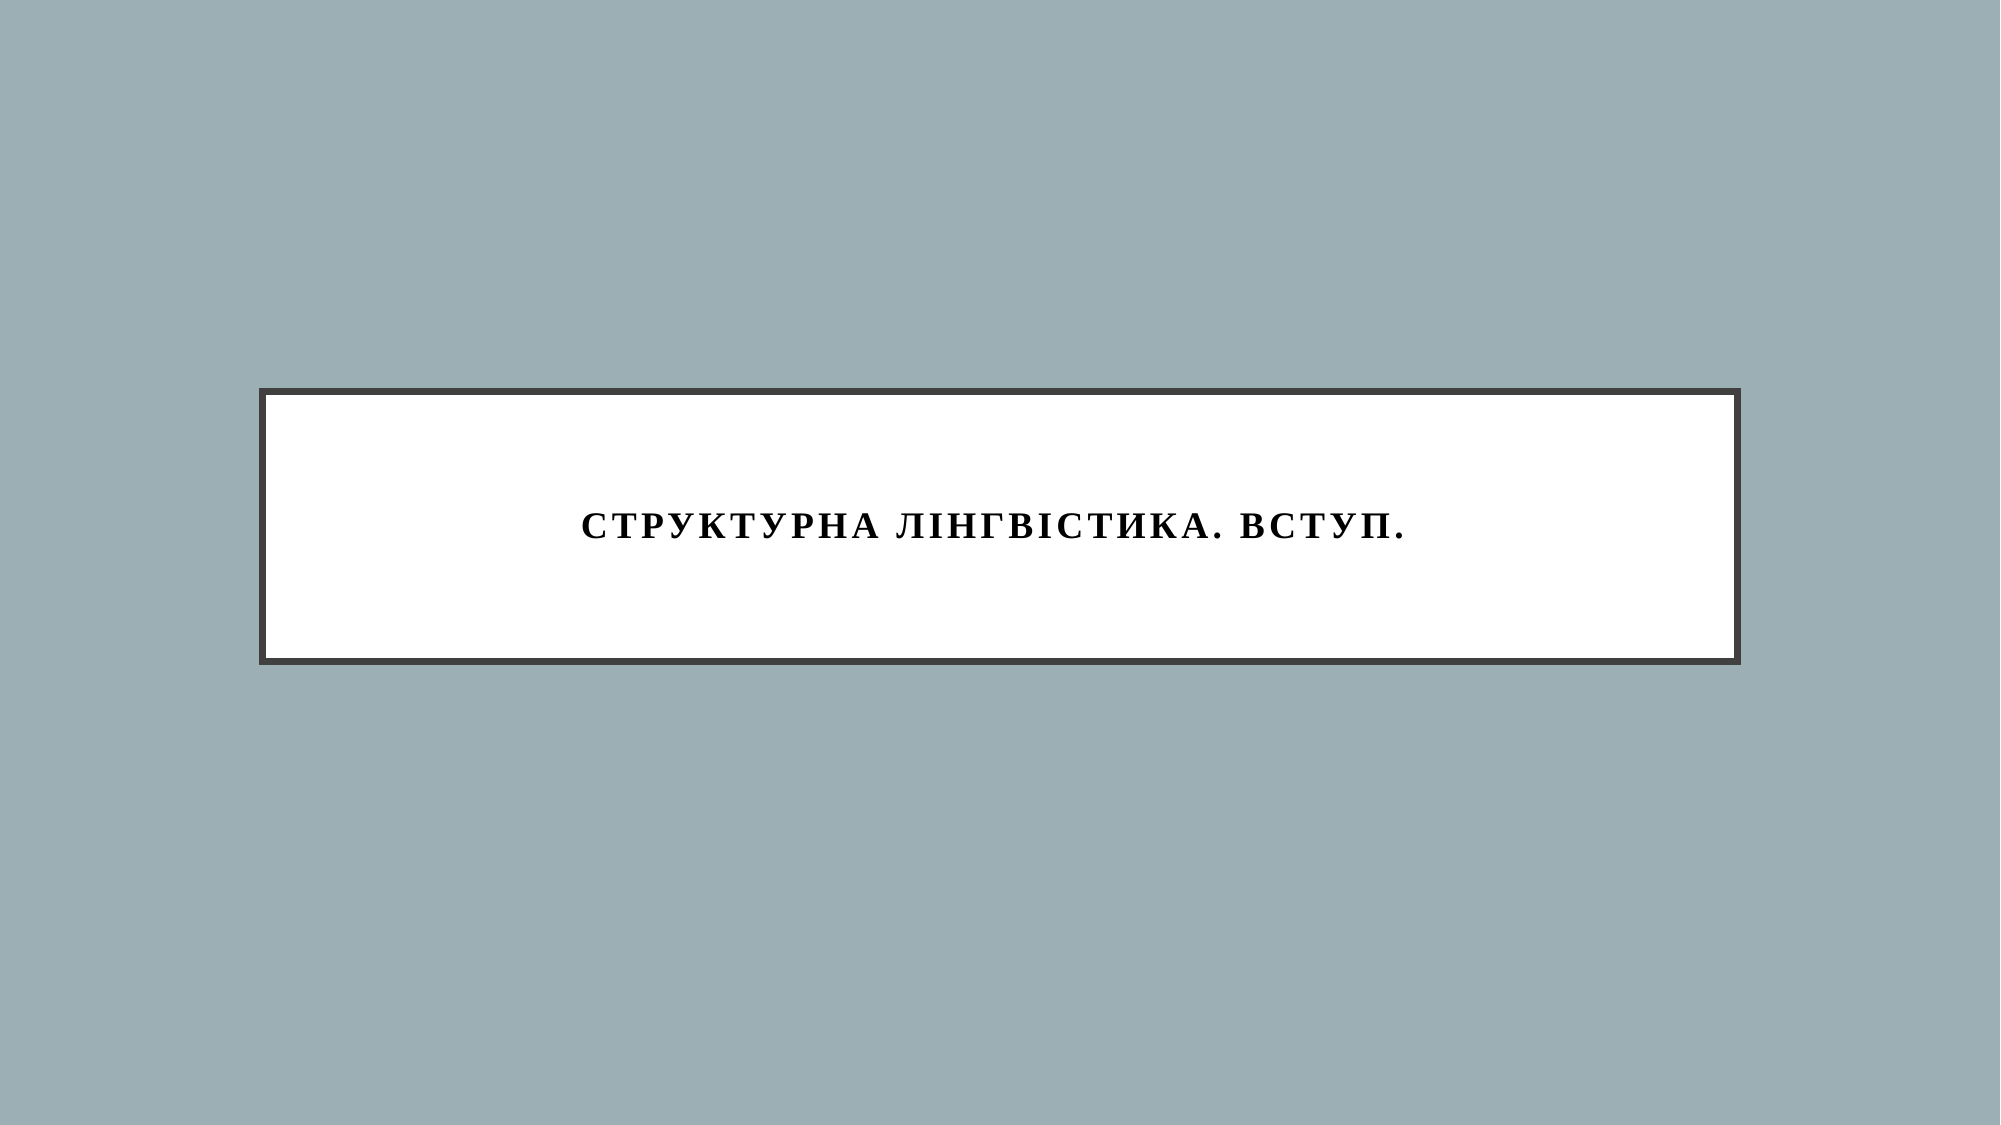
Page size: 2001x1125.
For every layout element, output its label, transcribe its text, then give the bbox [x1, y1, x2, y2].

title Структурна лінгвістика. Вступ. [259, 388, 1741, 665]
